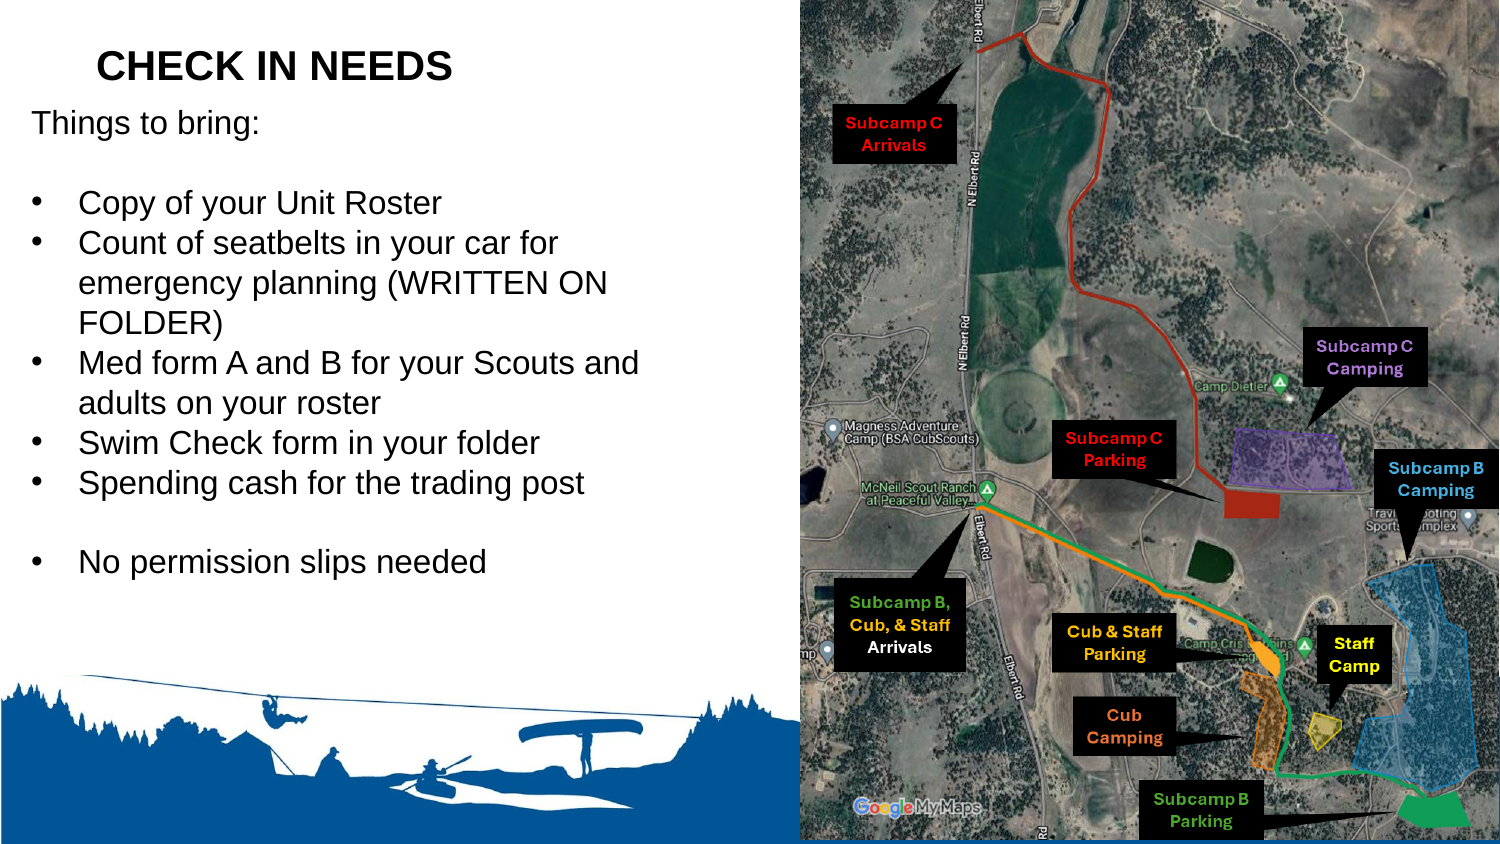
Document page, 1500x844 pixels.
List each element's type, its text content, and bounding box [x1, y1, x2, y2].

text_box Things to bring: Copy of your Unit Roster Count of seatbelts in your car for emergency planning (WRITTEN ON FOLDER) Med form A and B for your Scouts and adults on your roster Swim Check form in your folder Spending cash for the trading post No permission slips needed [16, 94, 700, 588]
picture [0, 0, 1500, 844]
text_box CHECK IN NEEDS [81, 31, 469, 94]
